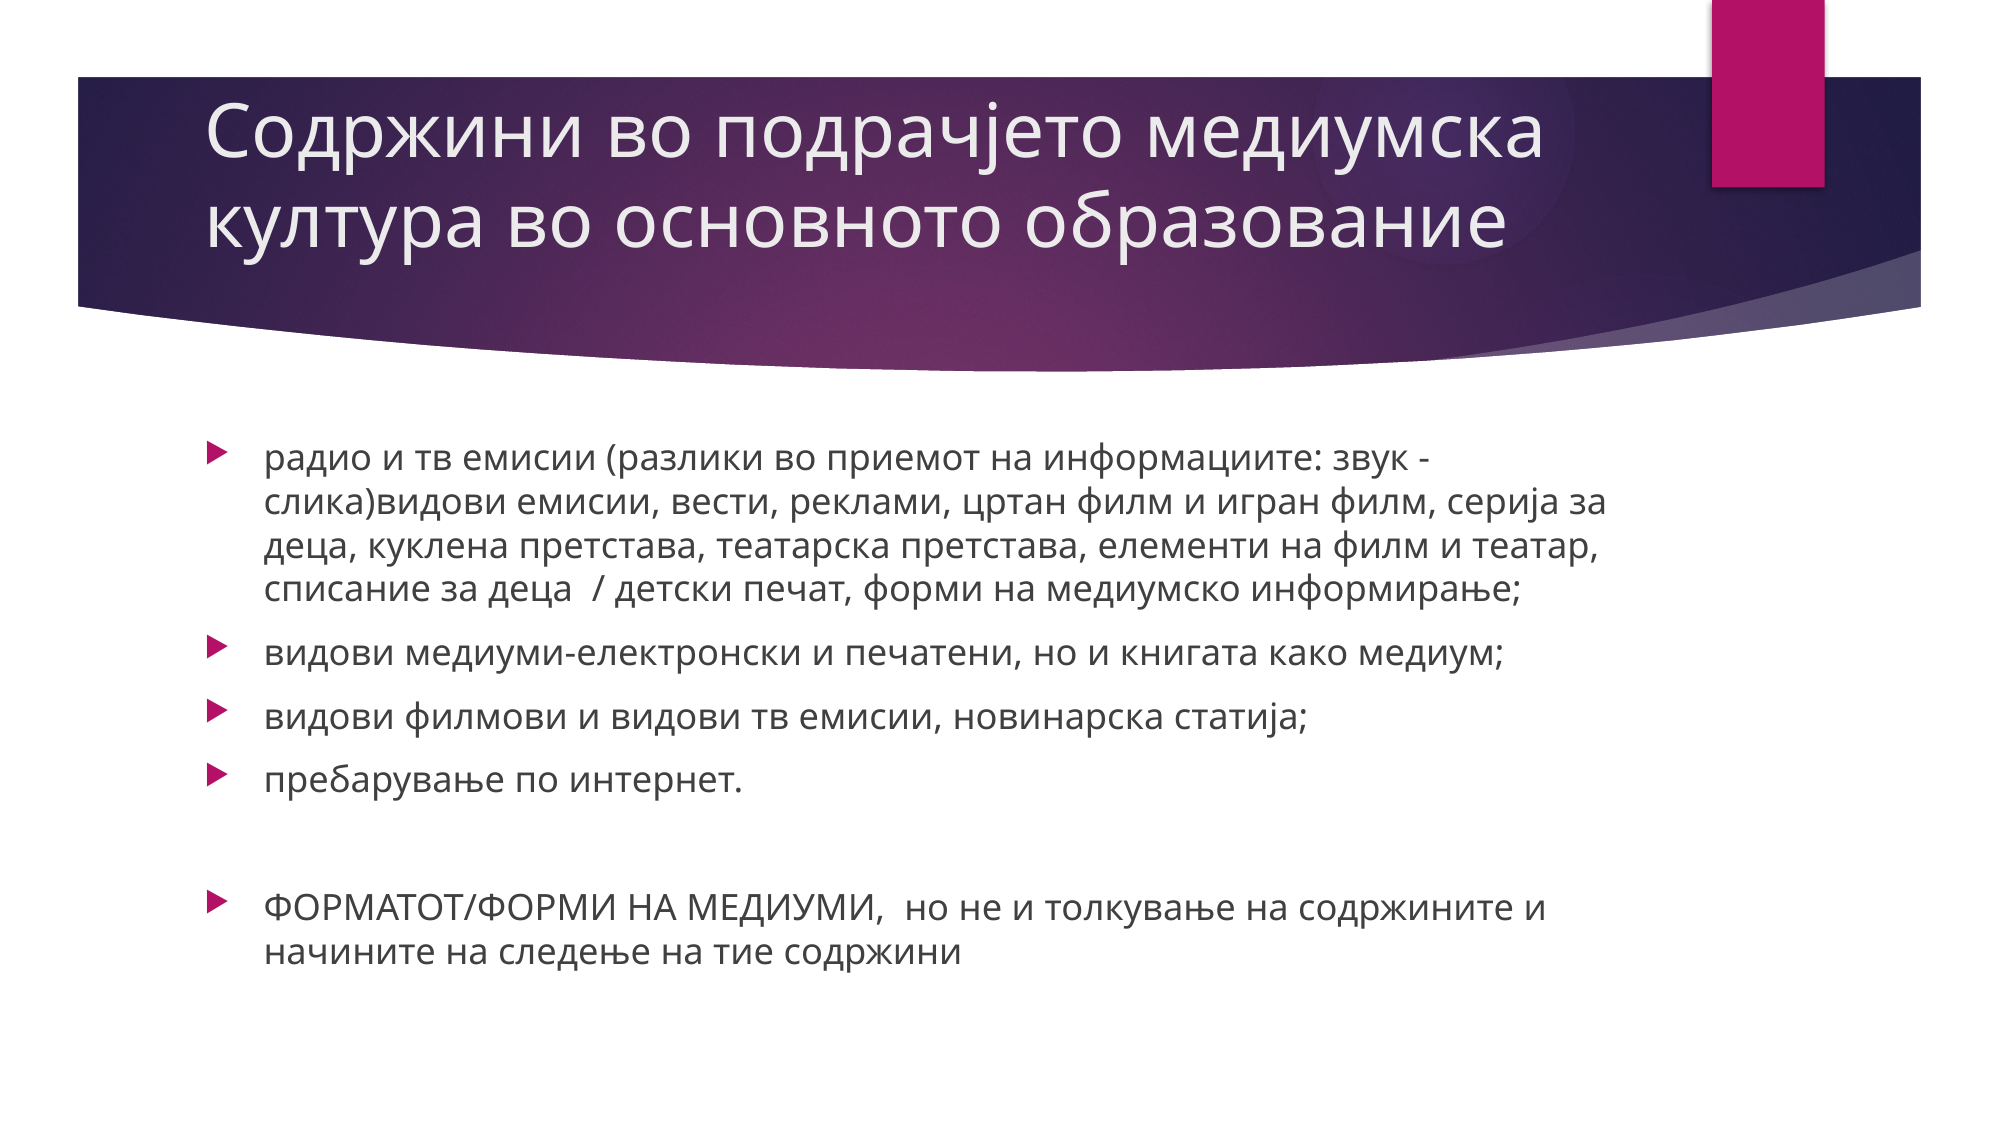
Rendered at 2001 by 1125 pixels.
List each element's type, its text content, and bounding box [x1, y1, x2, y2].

list радио и тв емисии (разлики во приемот на информациите: звук - слика)видови емисии, вести, реклами, цртан филм и игран филм, серија за деца, куклена претстава, театарска претстава, елементи на филм и театар, списание за деца / детски печат, форми на медиумско информирање; видови медиуми-електронски и печатени, но и книгата како медиум; видови филмови и видови тв емисии, новинарска статија; пребарување по интернет. ФОРМАТОТ/ФОРМИ НА МЕДИУМИ, но не и толкување на содржините и начините на следење на тие содржини [189, 427, 1638, 988]
title Содржини во подрачјето медиумска култура во основното образование [189, 159, 1627, 276]
